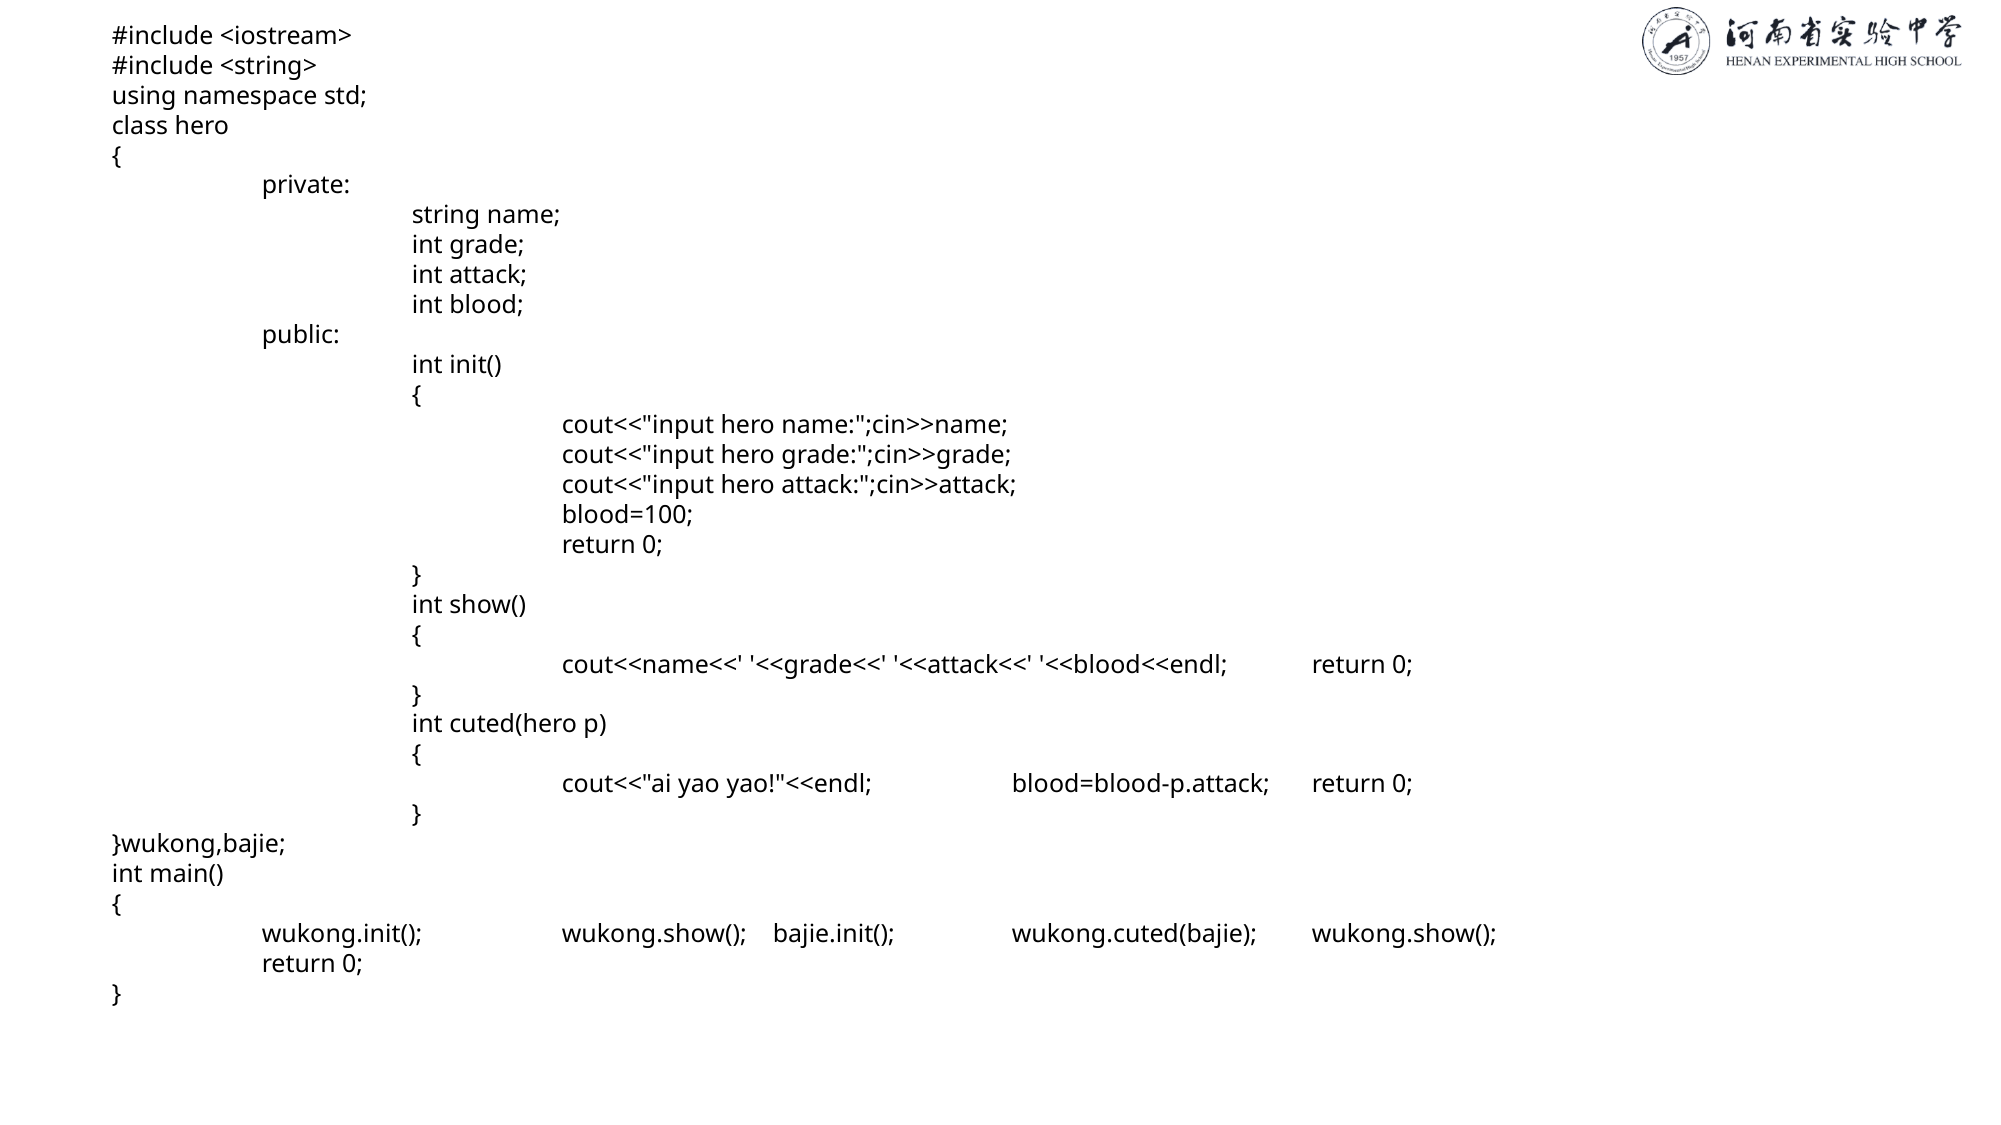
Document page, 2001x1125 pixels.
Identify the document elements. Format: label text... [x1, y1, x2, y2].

text_box #include <iostream> #include <string> using namespace std; class hero { private: string name; int grade; int attack; int blood; public: int init() { cout<<"input hero name:";cin>>name; cout<<"input hero grade:";cin>>grade; cout<<"input hero attack:";cin>>attack; blood=100; return 0; } int show() { cout<<name<<' '<<grade<<' '<<attack<<' '<<blood<<endl; return 0; } int cuted(hero p) { cout<<"ai yao yao!"<<endl; blood=blood-p.attack; return 0; } }wukong,bajie; int main() { wukong.init(); wukong.show(); bajie.init(); wukong.cuted(bajie); wukong.show(); return 0; } [97, 11, 1752, 1015]
